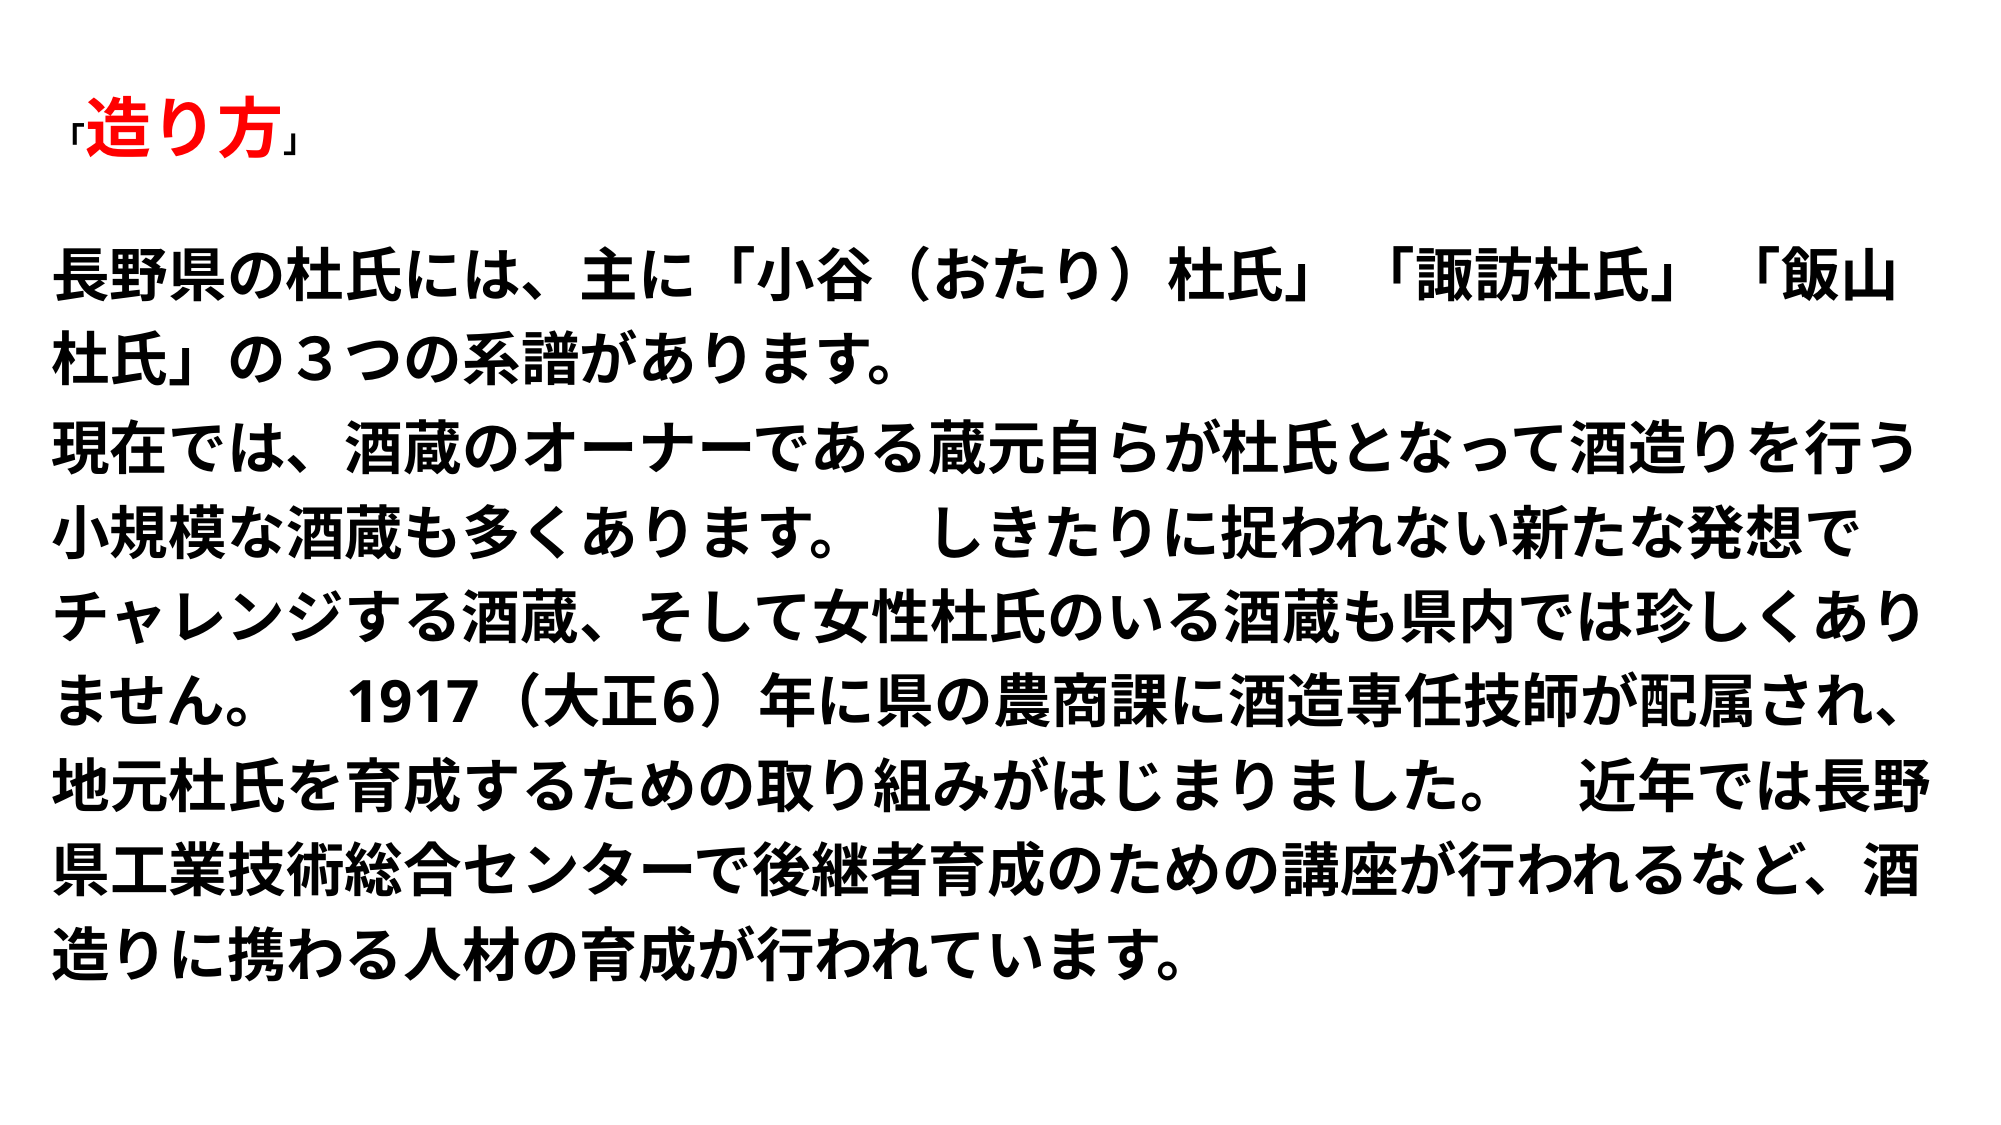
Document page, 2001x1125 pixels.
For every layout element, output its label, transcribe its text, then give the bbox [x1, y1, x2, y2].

list 「造り方」 長野県の杜氏には、主に「小谷（おたり）杜氏」 「諏訪杜氏」 「飯山杜氏」の３つの系譜があります。 現在では、酒蔵のオーナーである蔵元自らが杜氏となって酒造りを行う小規模な酒蔵も多くあります。 しきたりに捉われない新たな発想でチャレンジする酒蔵、そして女性杜氏のいる酒蔵も県内では珍しくありません。 1917（大正6）年に県の農商課に酒造専任技師が配属され、地元杜氏を育成するための取り組みがはじまりました。 近年では長野県工業技術総合センターで後継者育成のための講座が行われるなど、酒造りに携わる人材の育成が行われています。 [36, 63, 1964, 1029]
